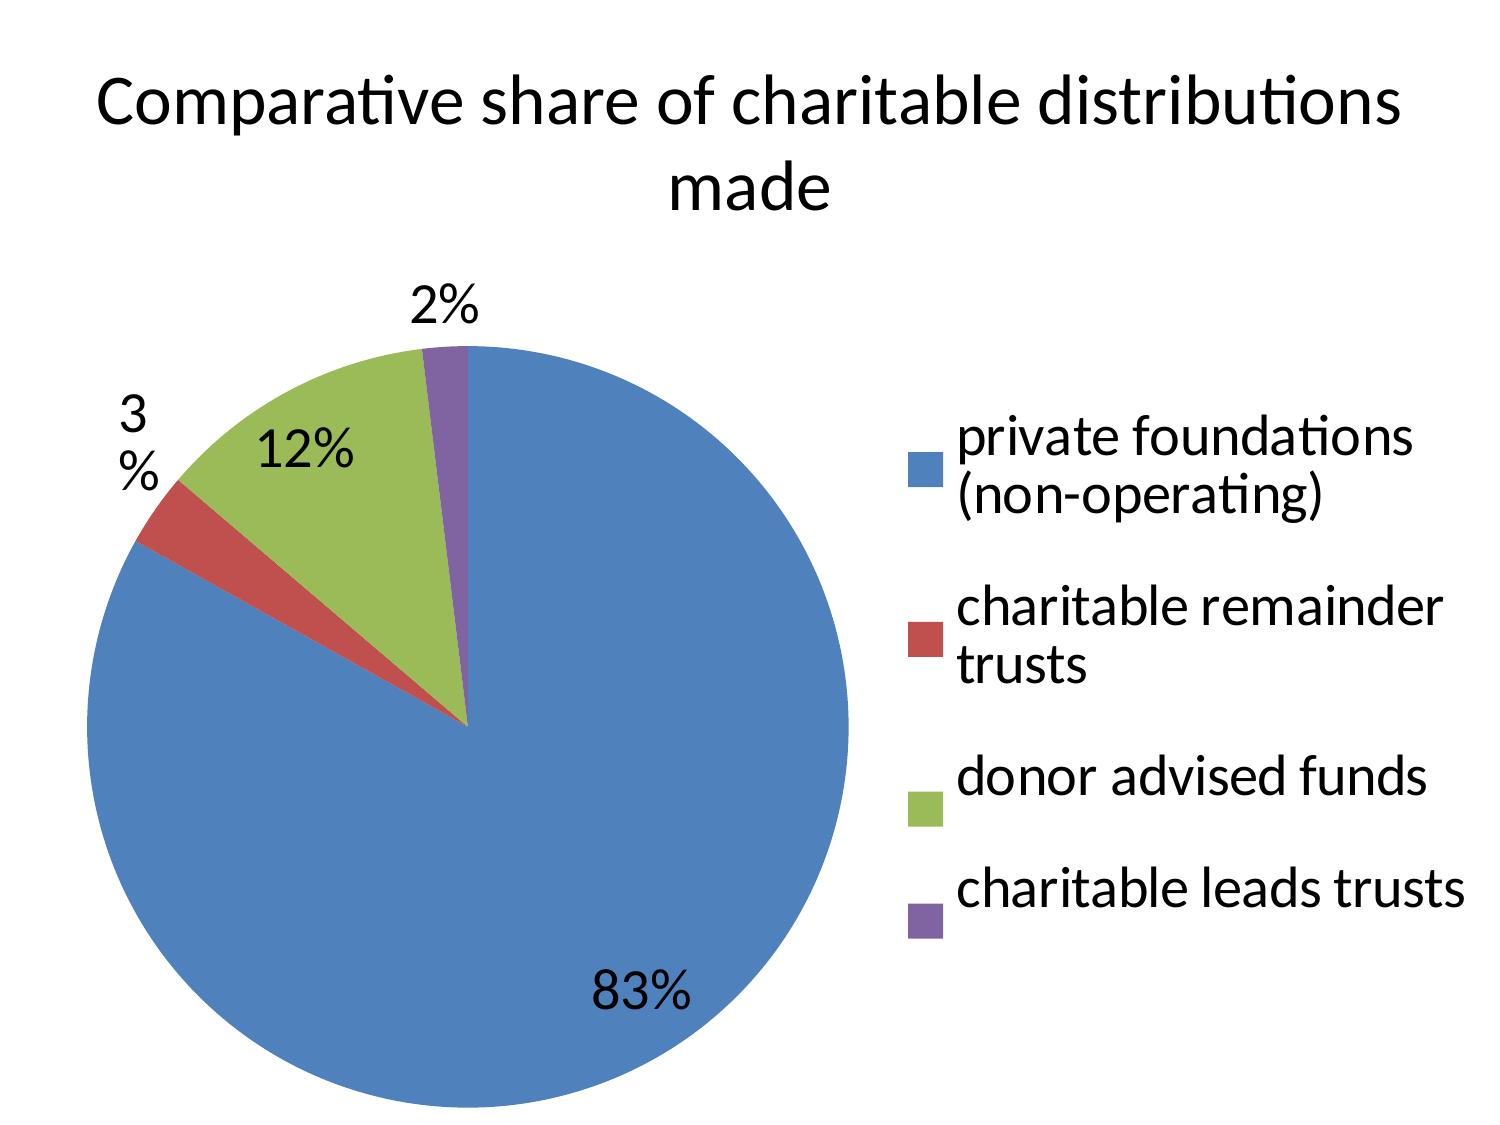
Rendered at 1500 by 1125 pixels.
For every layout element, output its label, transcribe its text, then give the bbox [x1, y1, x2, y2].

chart [0, 262, 1500, 1125]
title Comparative share of charitable distributions made [0, 45, 1500, 233]
